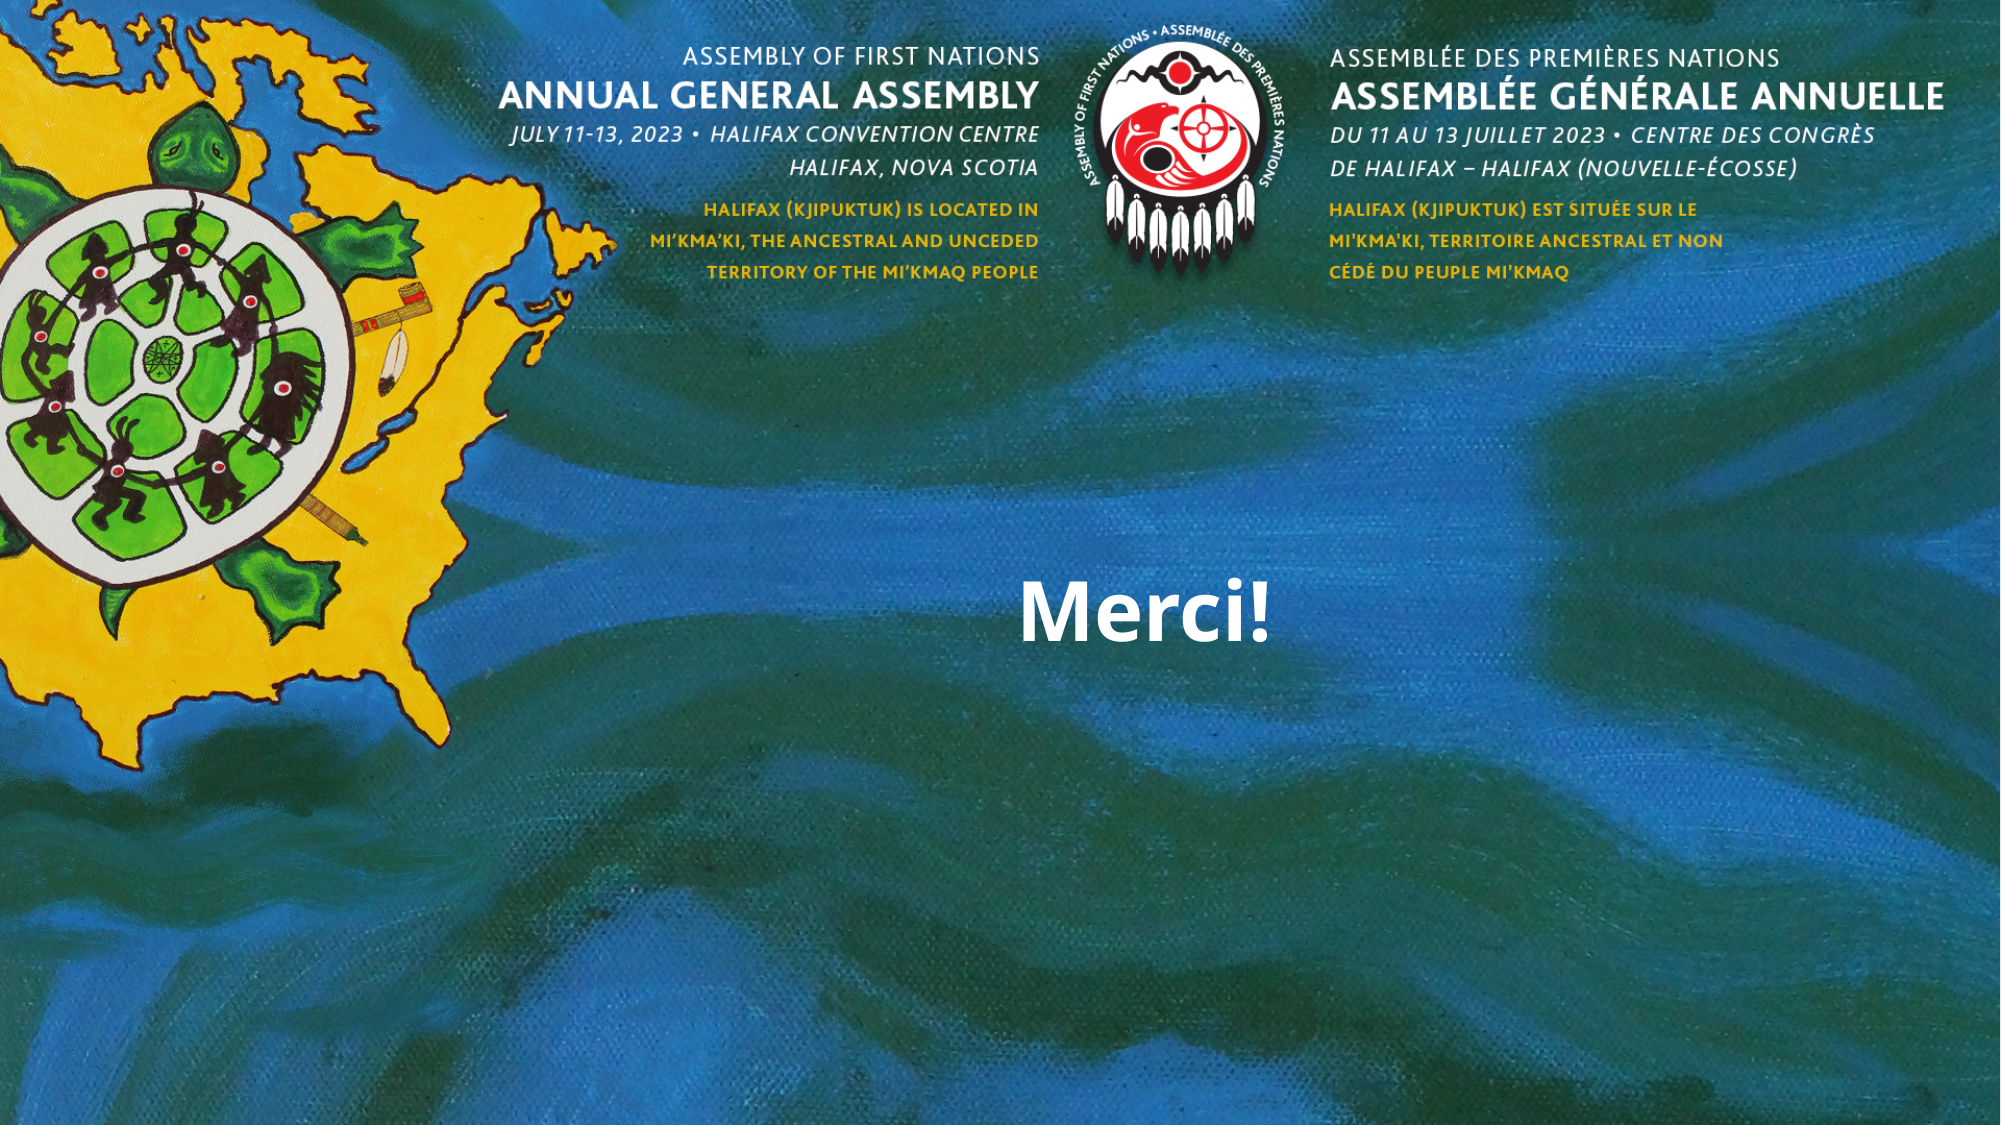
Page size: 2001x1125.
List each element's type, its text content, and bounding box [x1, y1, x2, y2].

picture [0, 0, 2001, 1125]
title Merci! [473, 562, 1815, 878]
